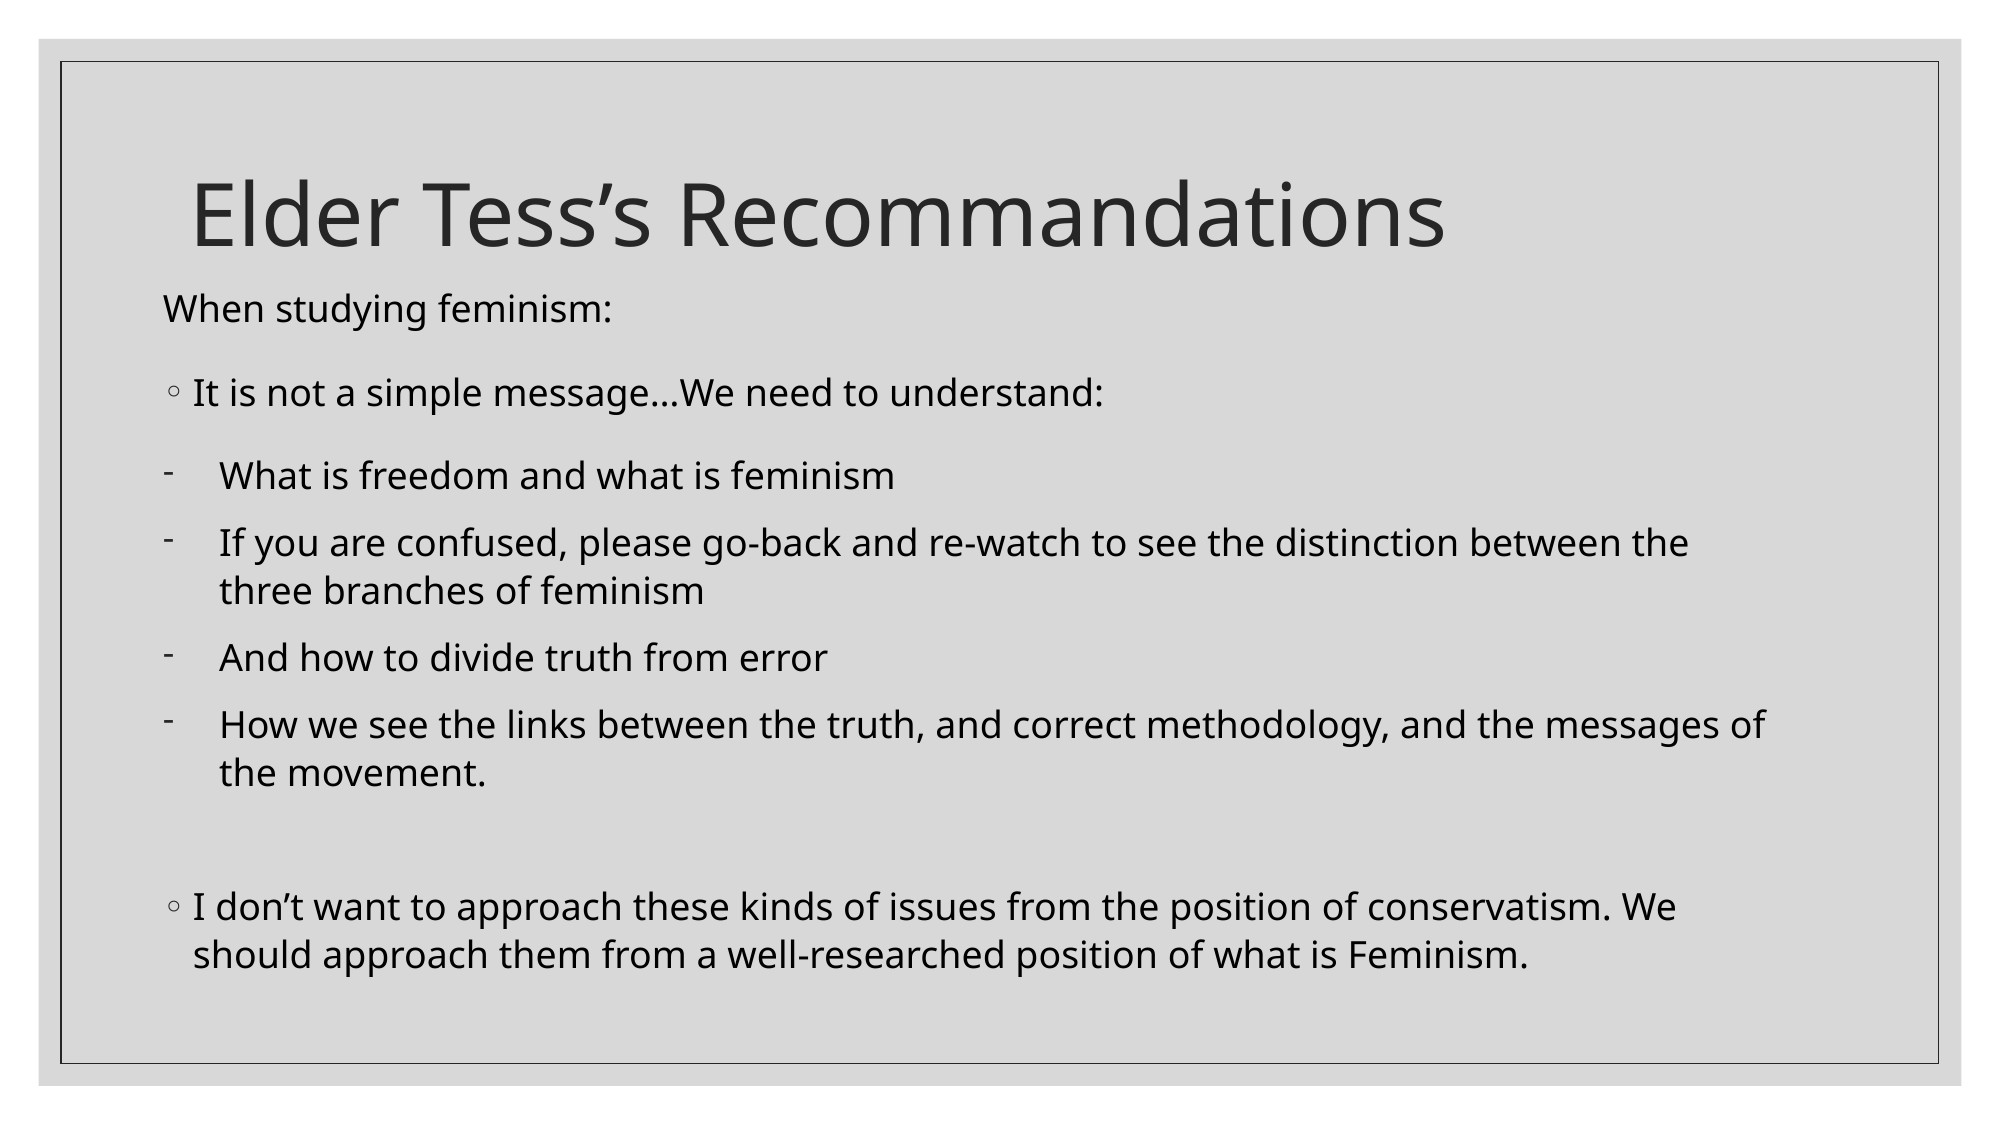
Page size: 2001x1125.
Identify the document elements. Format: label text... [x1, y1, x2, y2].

title Elder Tess’s Recommandations [174, 105, 1825, 331]
list When studying feminism: It is not a simple message…We need to understand: What is freedom and what is feminism If you are confused, please go-back and re-watch to see the distinction between the three branches of feminism And how to divide truth from error How we see the links between the truth, and correct methodology, and the messages of the movement. I don’t want to approach these kinds of issues from the position of conservatism. We should approach them from a well-researched position of what is Feminism. [147, 274, 1798, 1020]
